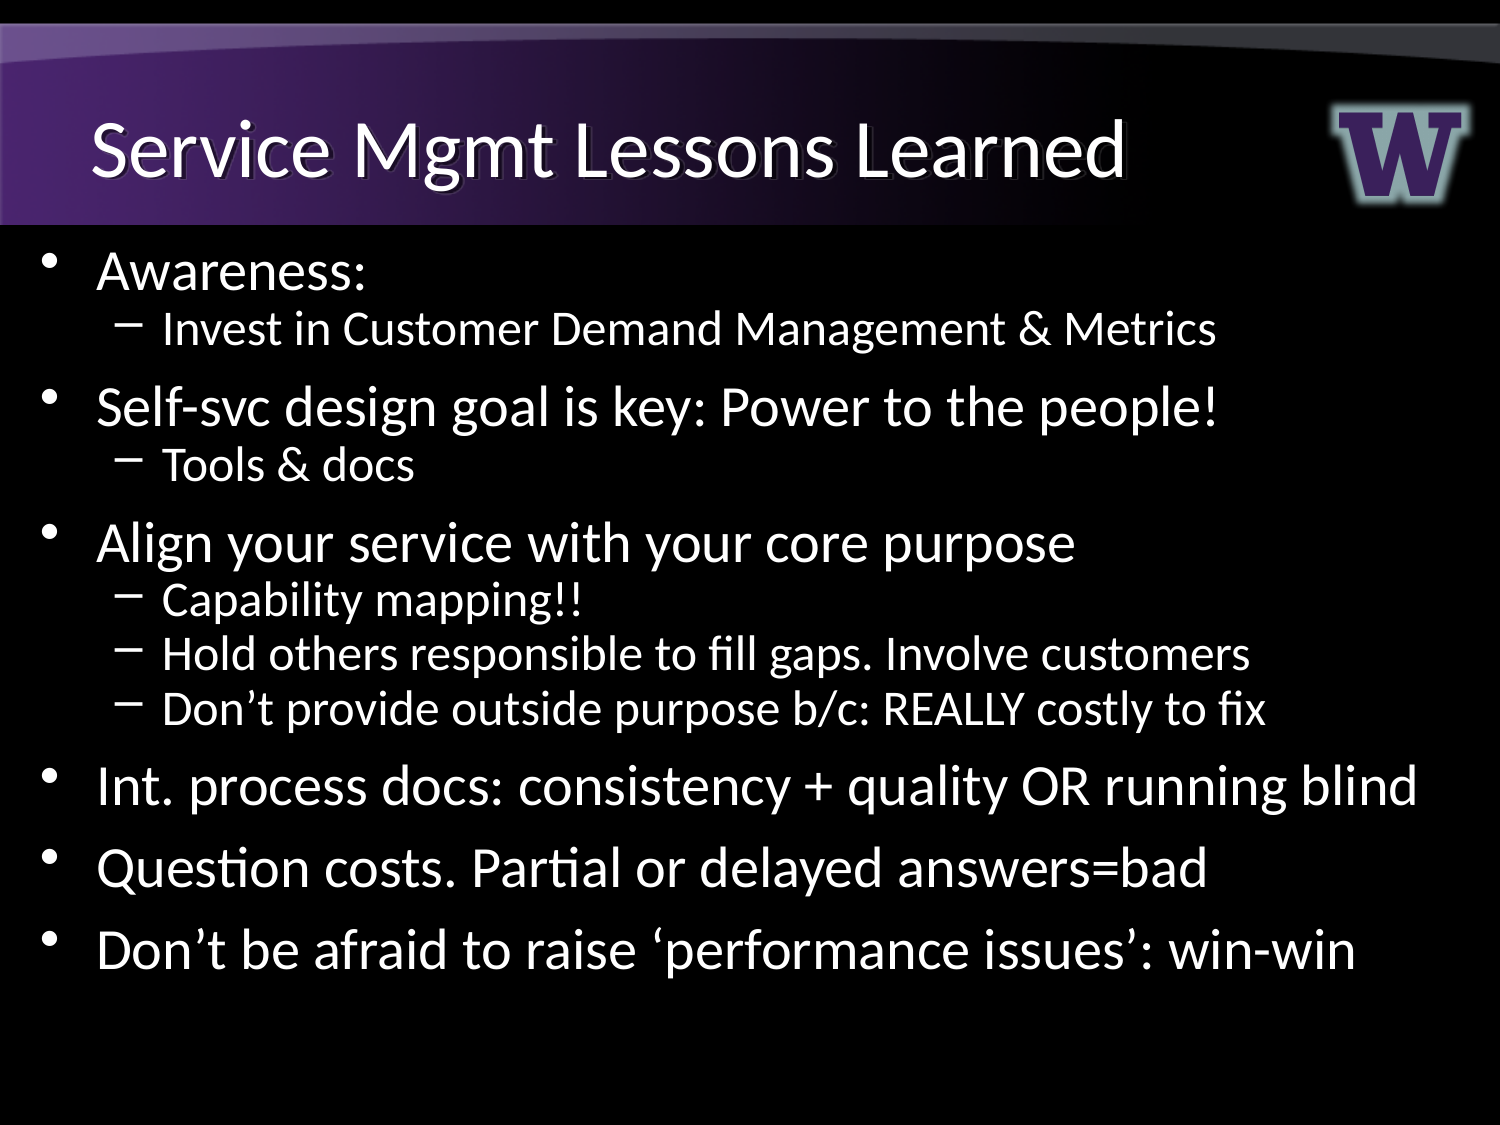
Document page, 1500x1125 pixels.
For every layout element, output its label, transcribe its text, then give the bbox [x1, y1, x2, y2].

title Service Mgmt Lessons Learned [74, 74, 1326, 213]
list Awareness: Invest in Customer Demand Management & Metrics Self-svc design goal is key: Power to the people! Tools & docs Align your service with your core purpose Capability mapping!! Hold others responsible to fill gaps. Involve customers Don’t provide outside purpose b/c: REALLY costly to fix Int. process docs: consistency + quality OR running blind Question costs. Partial or delayed answers=bad Don’t be afraid to raise ‘performance issues’: win-win [24, 224, 1476, 1063]
picture [0, 0, 1500, 225]
